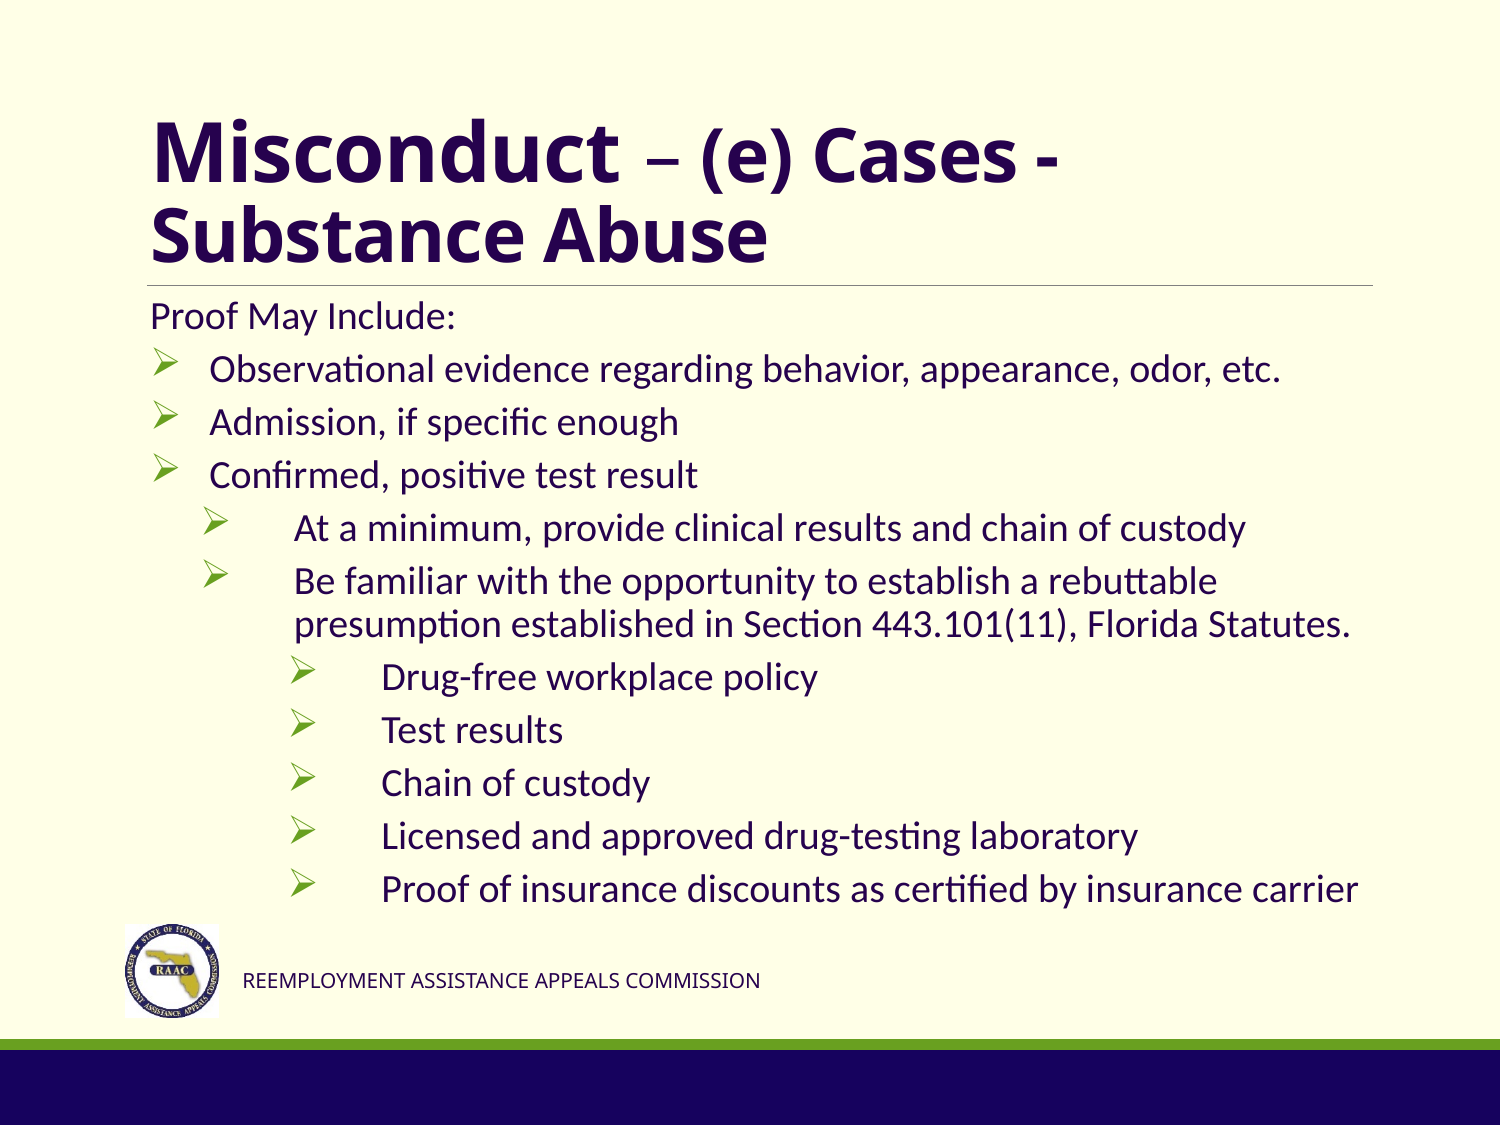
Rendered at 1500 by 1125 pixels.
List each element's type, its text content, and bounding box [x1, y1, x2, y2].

text_box REEMPLOYMENT ASSISTANCE APPEALS COMMISSION [227, 943, 968, 1003]
title Misconduct – (e) Cases - Substance Abuse [135, 47, 1373, 285]
list Proof May Include: Observational evidence regarding behavior, appearance, odor, etc. Admission, if specific enough Confirmed, positive test result At a minimum, provide clinical results and chain of custody Be familiar with the opportunity to establish a rebuttable presumption established in Section 443.101(11), Florida Statutes. Drug-free workplace policy Test results Chain of custody Licensed and approved drug-testing laboratory Proof of insurance discounts as certified by insurance carrier [150, 287, 1373, 985]
picture [124, 924, 219, 1019]
